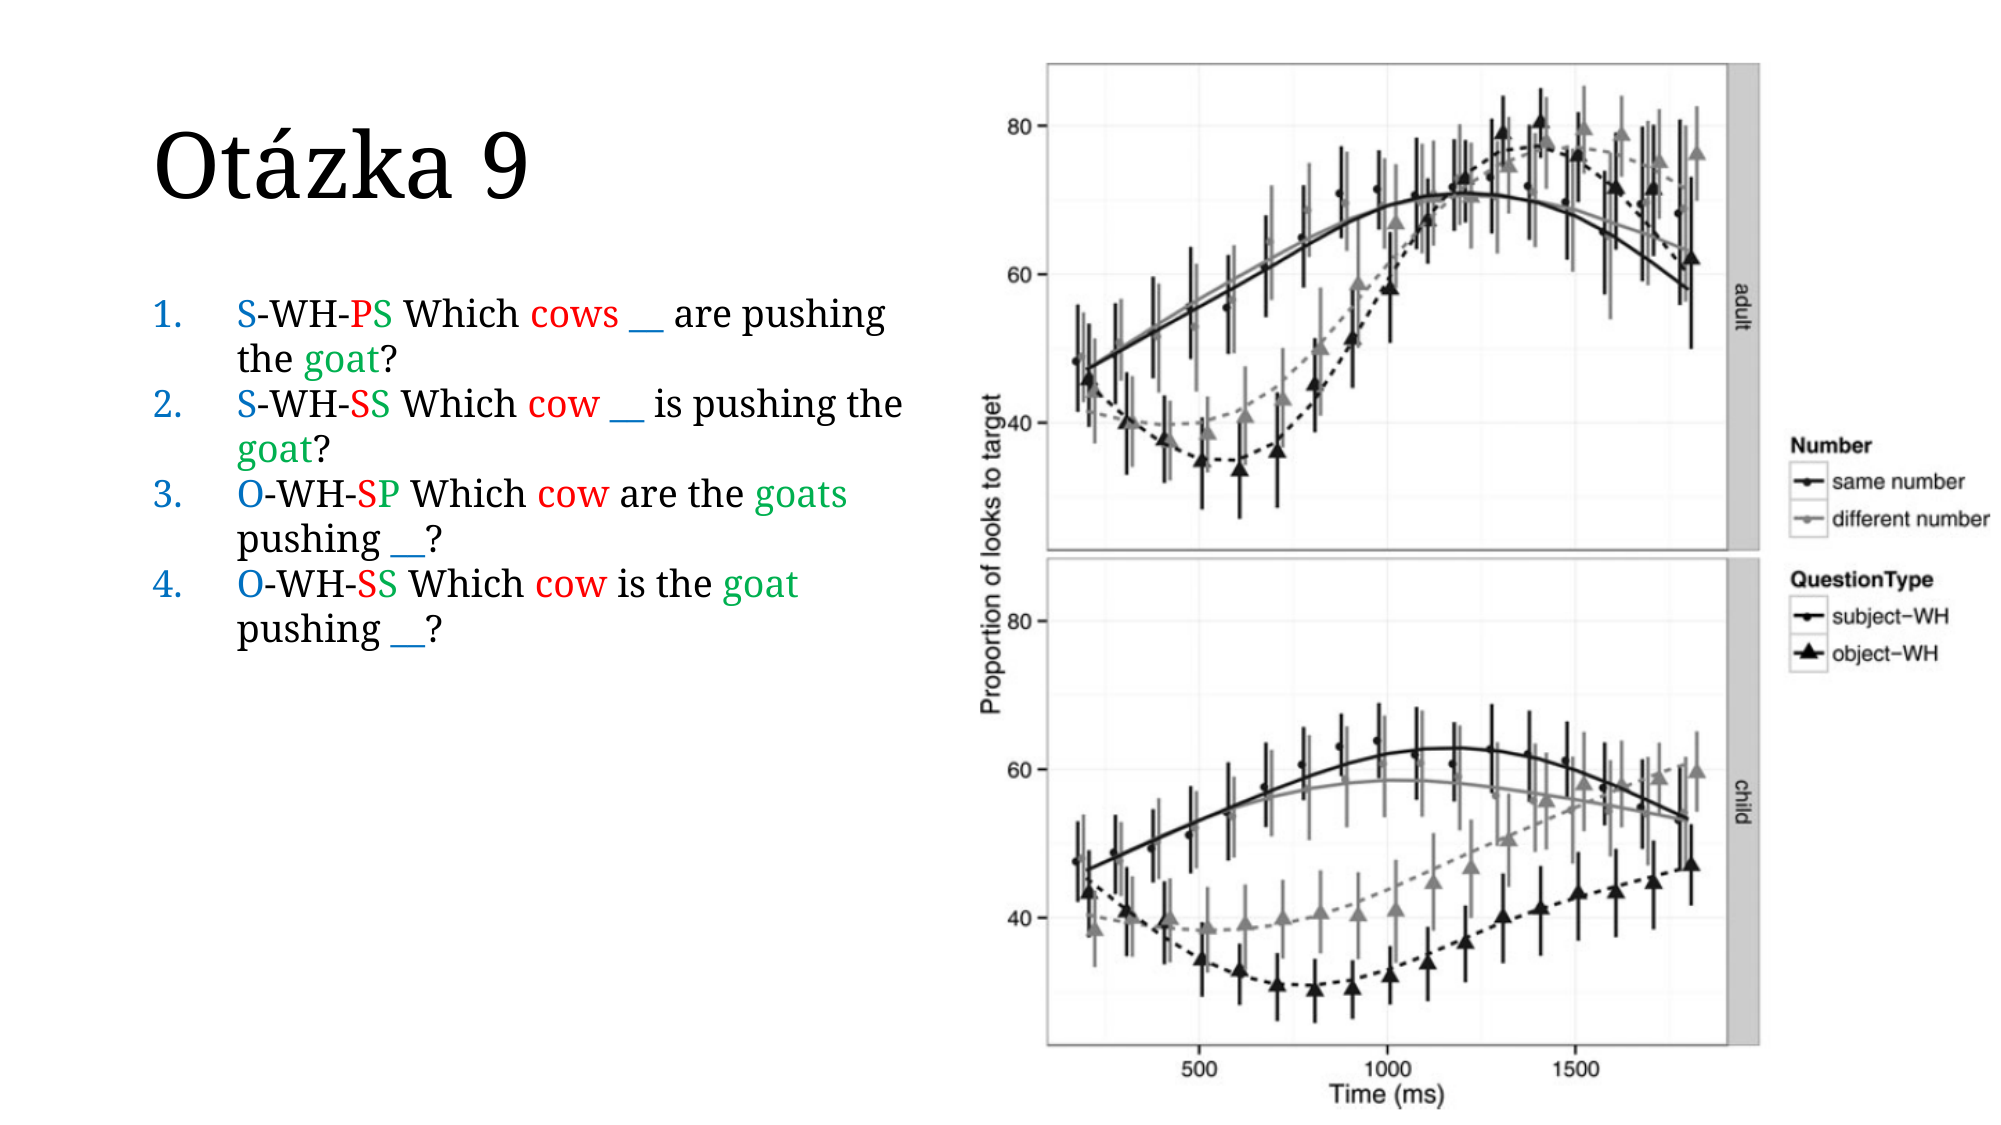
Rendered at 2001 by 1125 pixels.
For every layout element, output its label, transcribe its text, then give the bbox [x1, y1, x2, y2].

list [961, 59, 2000, 1115]
text_box S-WH-PS Which cows __ are pushing the goat? S-WH-SS Which cow __ is pushing the goat? O-WH-SP Which cow are the goats pushing __? O-WH-SS Which cow is the goat pushing __? [137, 282, 961, 703]
title Otázka 9 [137, 59, 961, 278]
